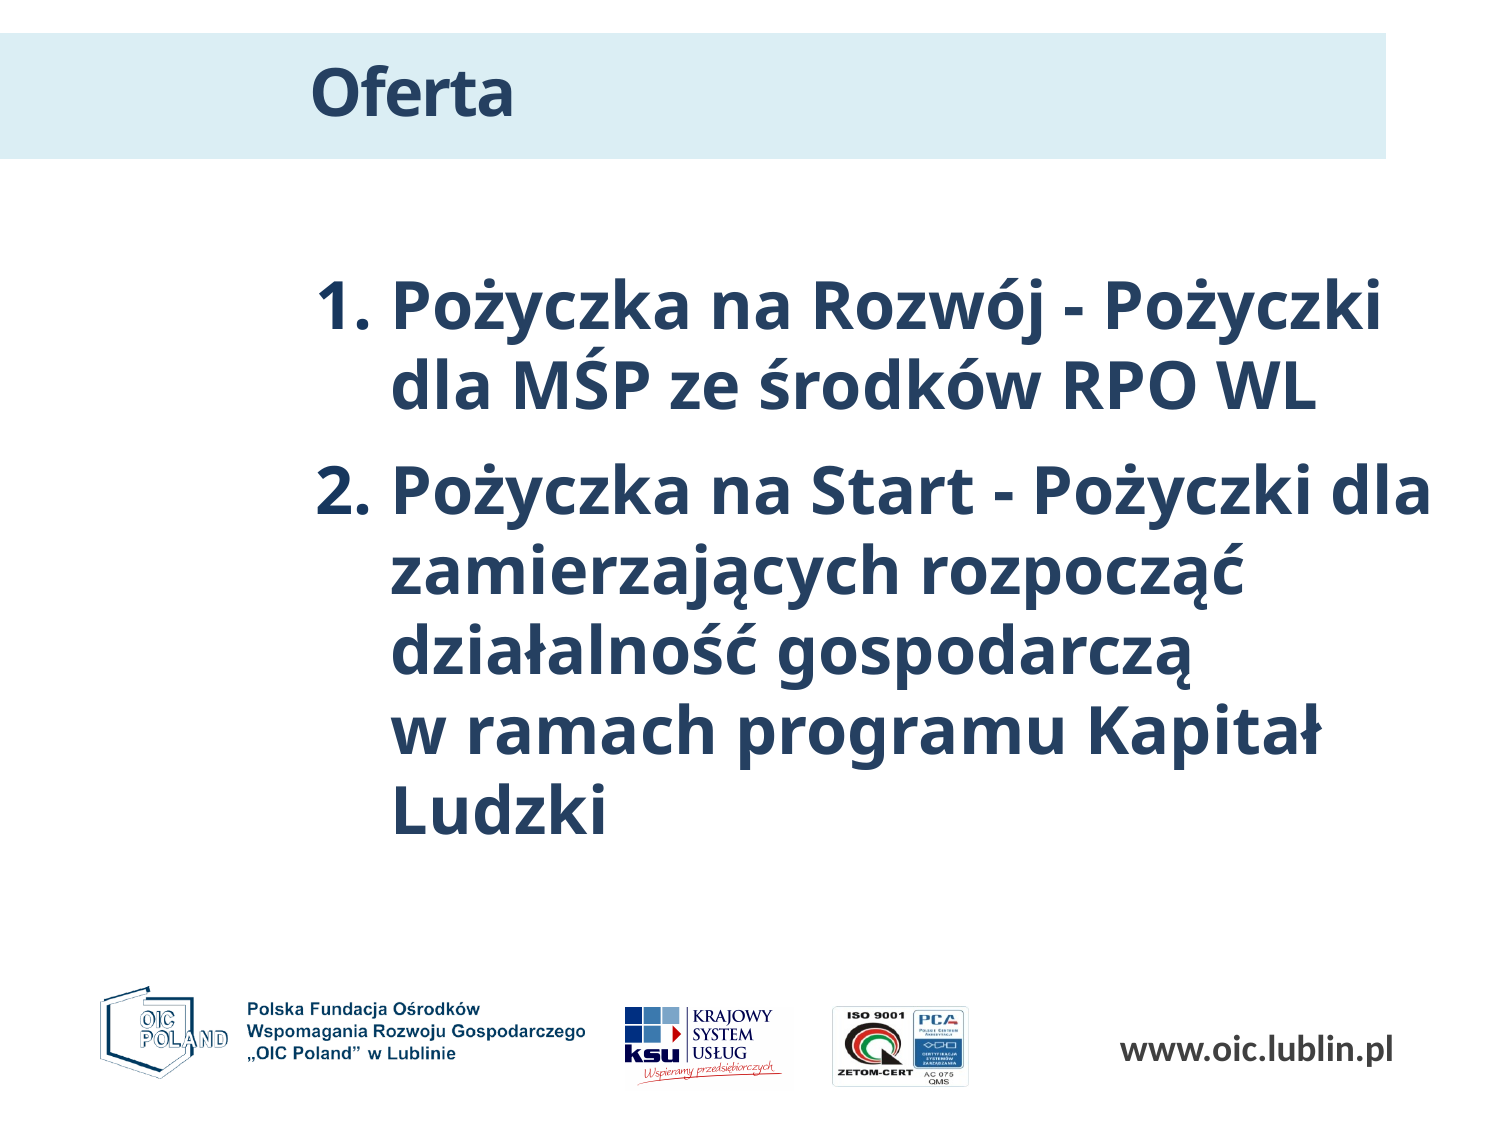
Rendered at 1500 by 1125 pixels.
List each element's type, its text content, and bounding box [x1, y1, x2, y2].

text_box Oferta [0, 42, 975, 138]
picture [832, 1005, 969, 1088]
text_box [0, 29, 1390, 163]
picture [100, 986, 585, 1080]
text_box Pożyczka na Rozwój - Pożyczki dla MŚP ze środków RPO WL Pożyczka na Start - Pożyczki dla zamierzających rozpocząć działalność gospodarczą w ramach programu Kapitał Ludzki [301, 255, 1459, 855]
text_box www.oic.lublin.pl [1105, 1016, 1410, 1076]
picture [624, 1006, 794, 1091]
